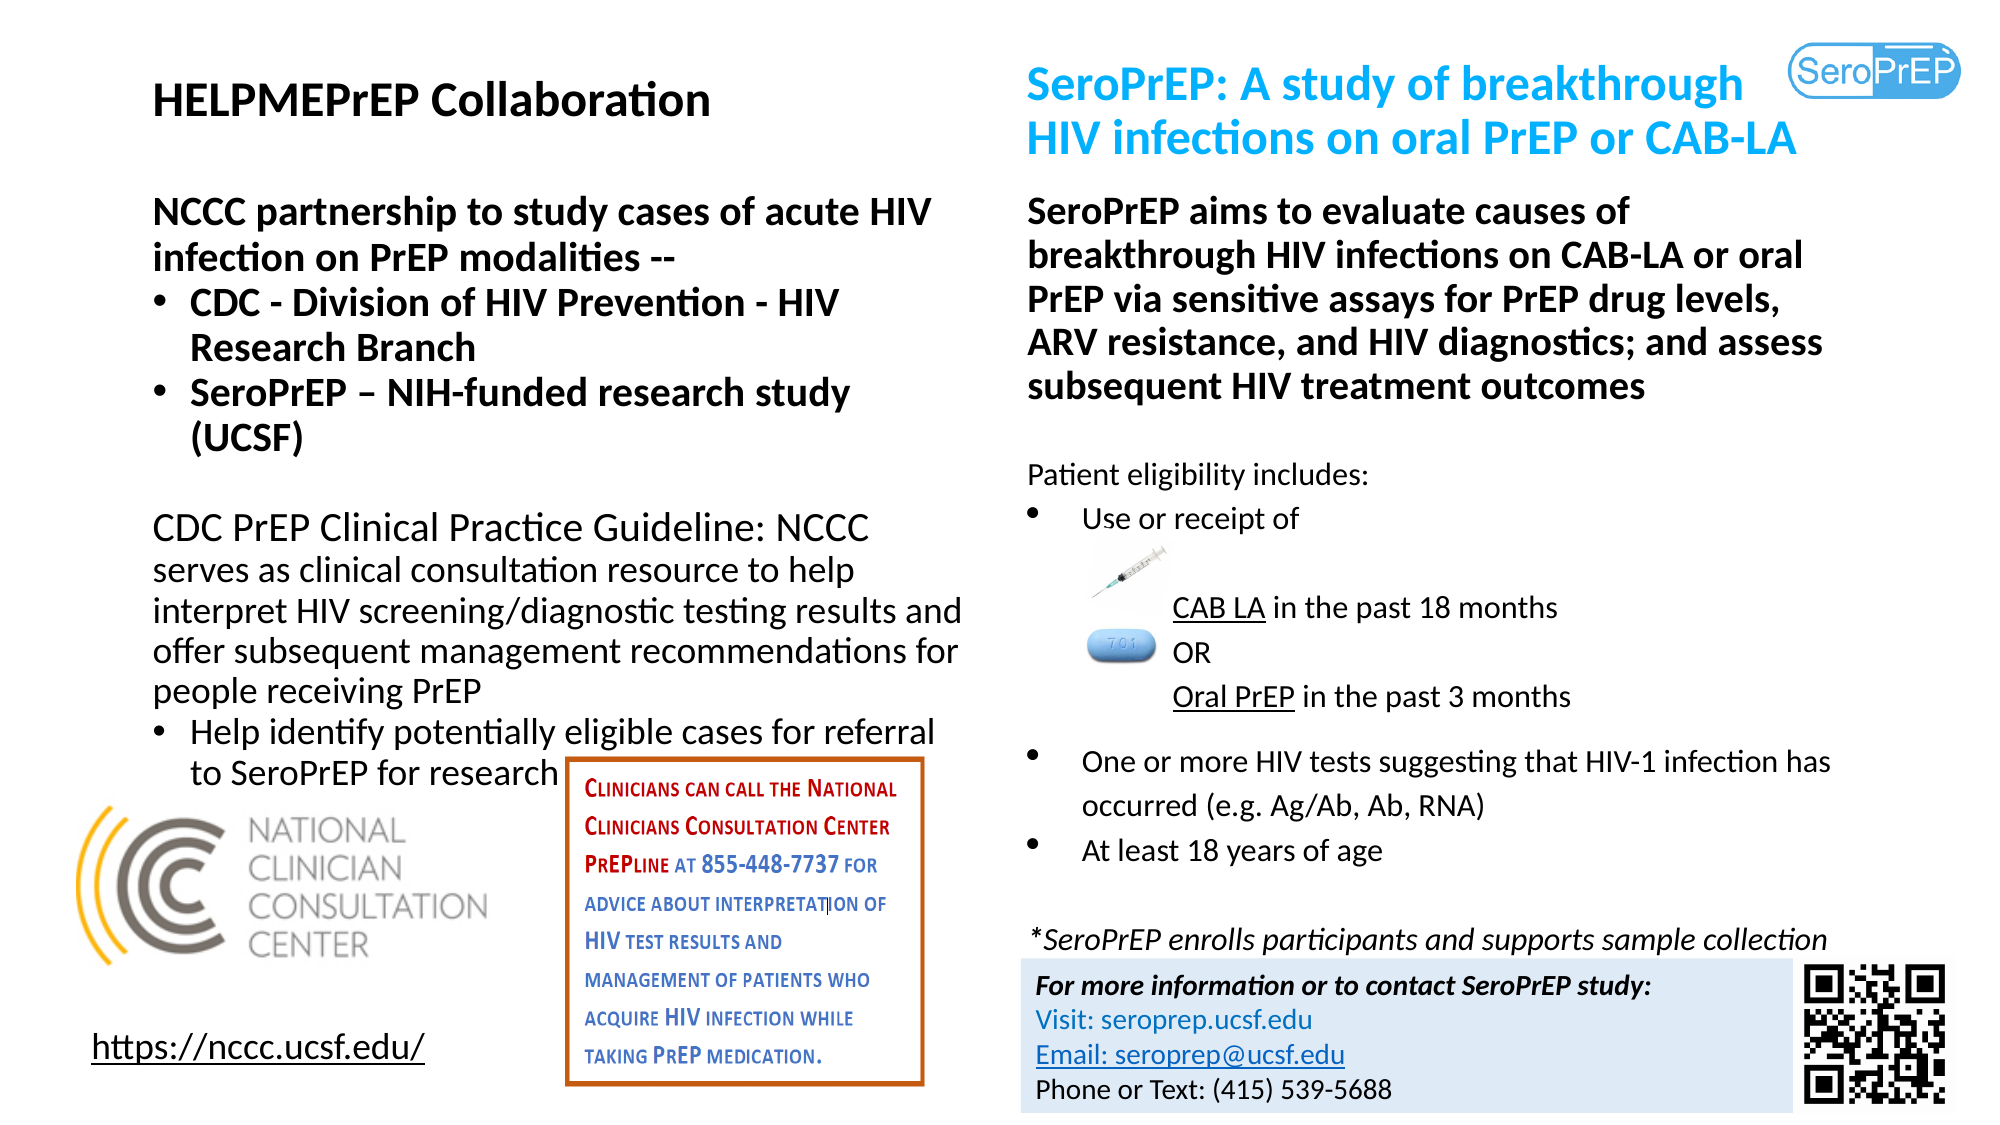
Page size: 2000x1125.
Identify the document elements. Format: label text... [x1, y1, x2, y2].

list HELPMEPrEP Collaboration [137, 0, 984, 136]
picture [76, 751, 931, 1095]
text_box For more information or to contact SeroPrEP study: Visit: seroprep.ucsf.edu Email: seroprep@ucsf.edu Phone or Text: (415) 539-5688 [1020, 958, 1793, 1113]
text_box https://nccc.ucsf.edu/ [76, 1037, 479, 1075]
picture [1080, 625, 1163, 668]
picture [1085, 527, 1174, 617]
list SeroPrEP aims to evaluate causes of breakthrough HIV infections on CAB-LA or oral PrEP via sensitive assays for PrEP drug levels, ARV resistance, and HIV diagnostics; and assess subsequent HIV treatment outcomes Patient eligibility includes: Use or receipt of CAB LA in the past 18 months OR Oral PrEP in the past 3 months One or more HIV tests suggesting that HIV-1 infection has occurred (e.g. Ag/Ab, Ab, RNA) At least 18 years of age *SeroPrEP enrolls participants and supports sample collection from all 50 U.S. states and Puerto Rico. [1012, 182, 1863, 1016]
list NCCC partnership to study cases of acute HIV infection on PrEP modalities -- CDC - Division of HIV Prevention - HIV Research Branch SeroPrEP – NIH-funded research study (UCSF) CDC PrEP Clinical Practice Guideline: NCCC serves as clinical consultation resource to help interpret HIV screening/diagnostic testing results and offer subsequent management recommendations for people receiving PrEP Help identify potentially eligible cases for referral to SeroPrEP for research testing [137, 182, 984, 1016]
list SeroPrEP: A study of breakthrough HIV infections on oral PrEP or CAB-LA [1011, 37, 1862, 173]
picture [1793, 953, 1956, 1115]
picture [1781, 36, 1969, 106]
